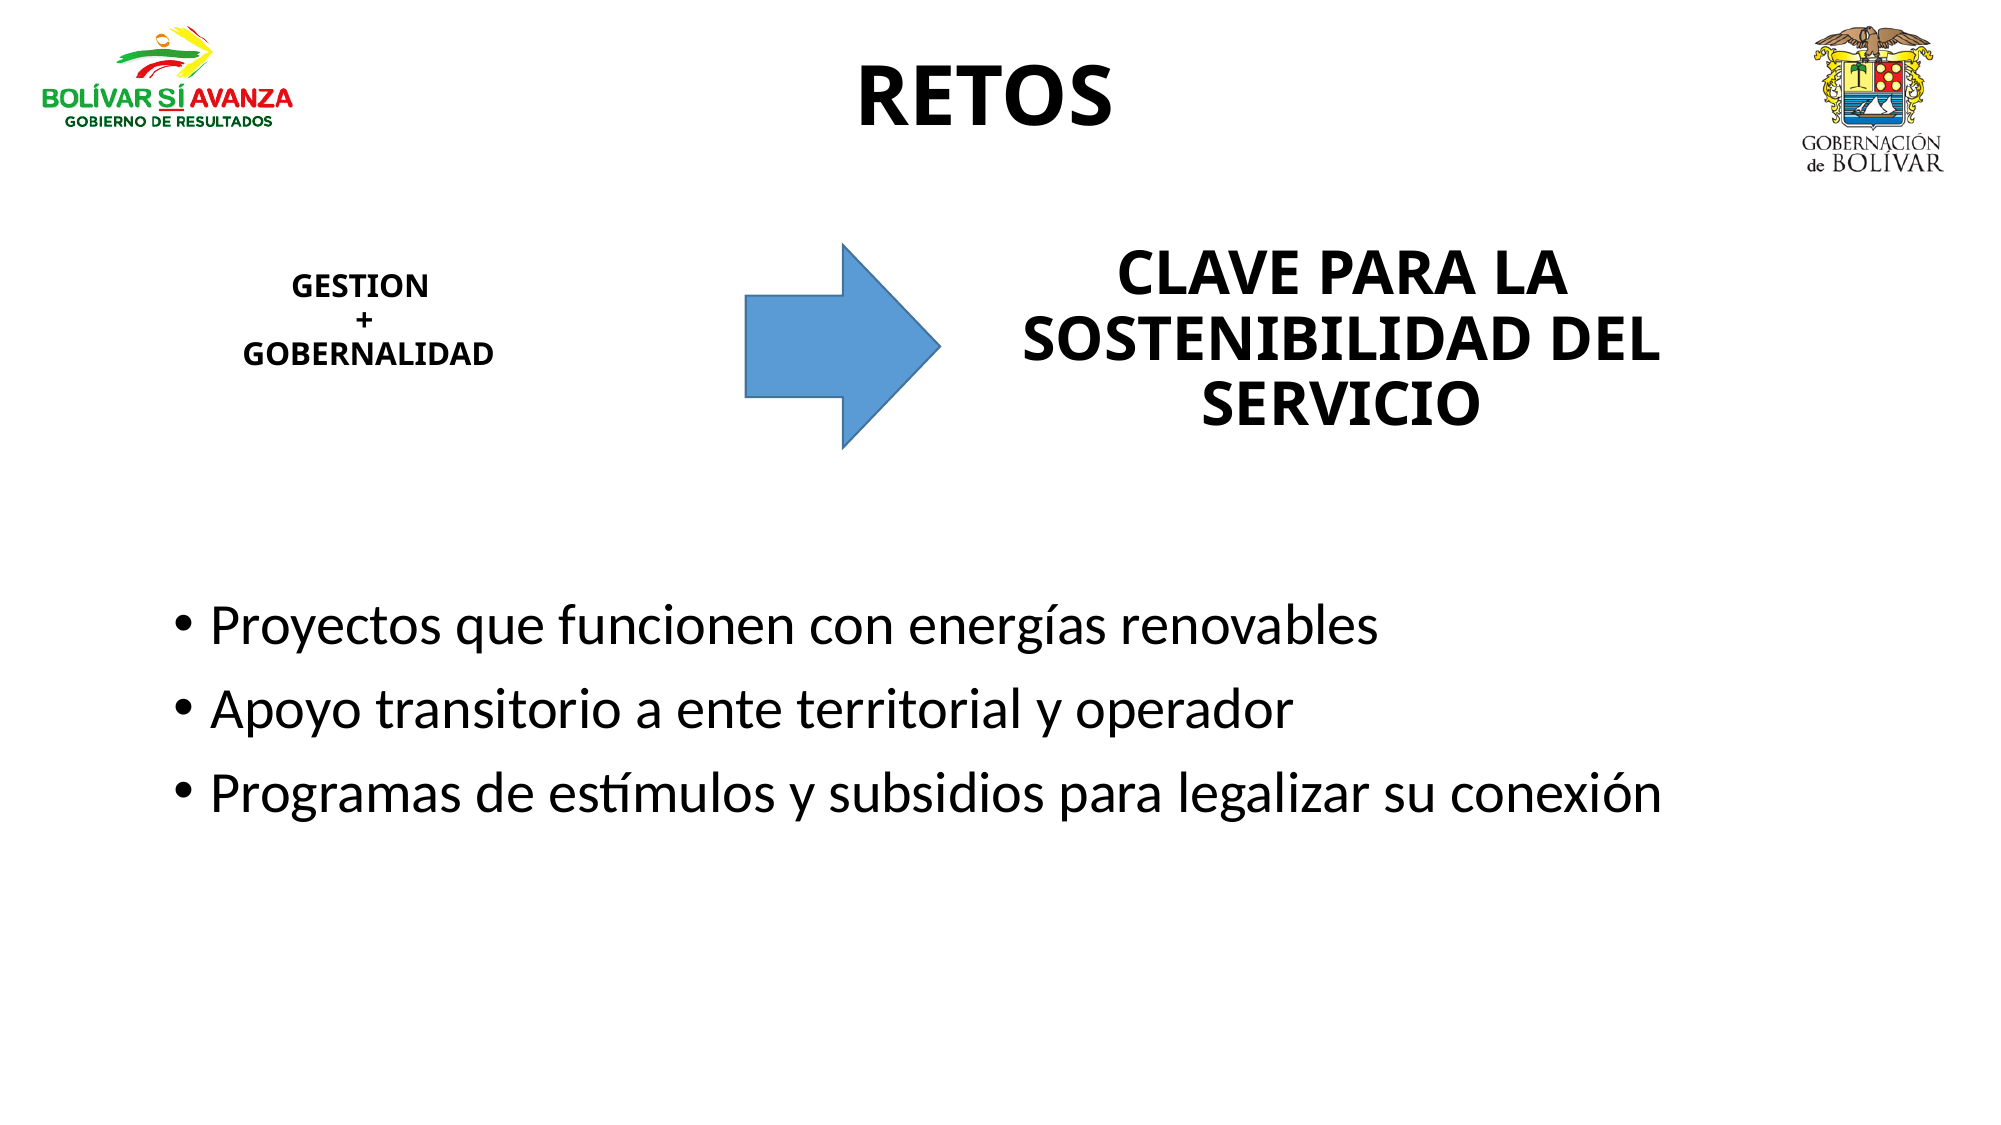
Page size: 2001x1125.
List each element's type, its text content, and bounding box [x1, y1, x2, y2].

list Proyectos que funcionen con energías renovables Apoyo transitorio a ente territorial y operador Programas de estímulos y subsidios para legalizar su conexión [158, 586, 1875, 1117]
text_box [744, 242, 942, 451]
picture [29, 25, 309, 129]
title GESTION + GOBERNALIDAD [84, 227, 653, 382]
picture [1749, 0, 2000, 196]
text_box CLAVE PARA LA SOSTENIBILIDAD DEL SERVICIO [984, 176, 1701, 449]
text_box RETOS [250, 21, 1718, 176]
